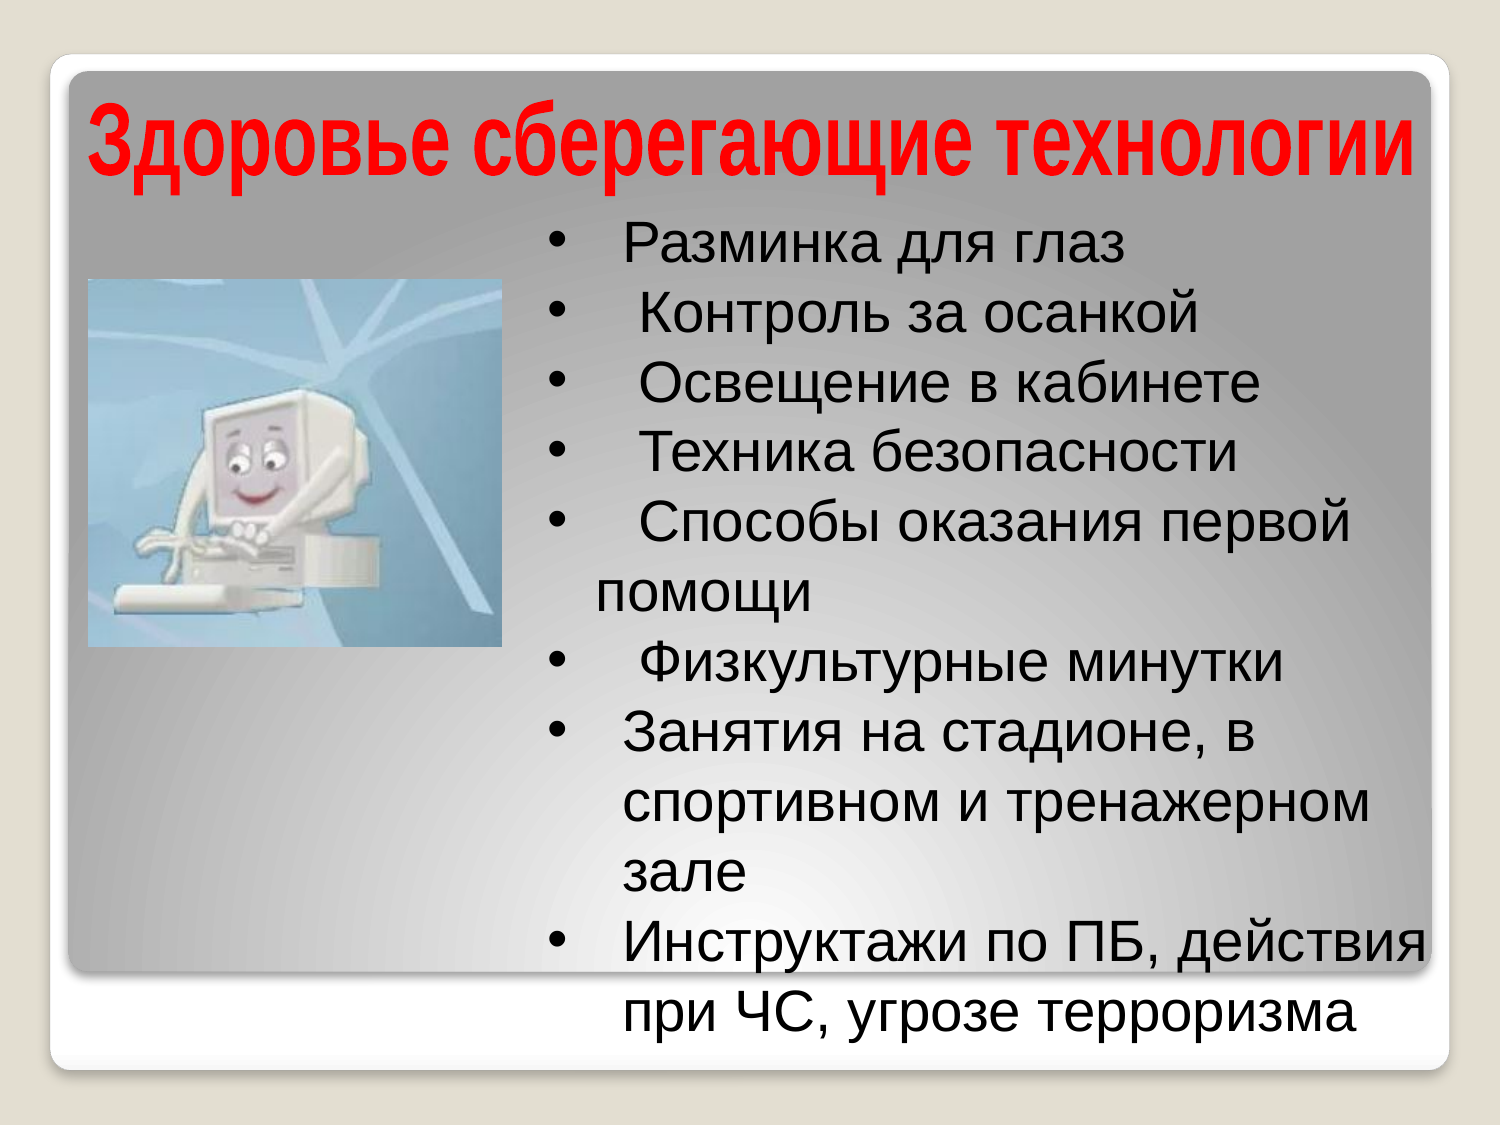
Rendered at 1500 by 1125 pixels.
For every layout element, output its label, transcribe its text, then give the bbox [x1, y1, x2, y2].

picture [88, 279, 503, 647]
text_box Разминка для глаз Контроль за осанкой Освещение в кабинете Техника безопасности Способы оказания первой помощи Физкультурные минутки Занятия на стадионе, в спортивном и тренажерном зале Инструктажи по ПБ, действия при ЧС, угрозе терроризма [532, 196, 1489, 1121]
